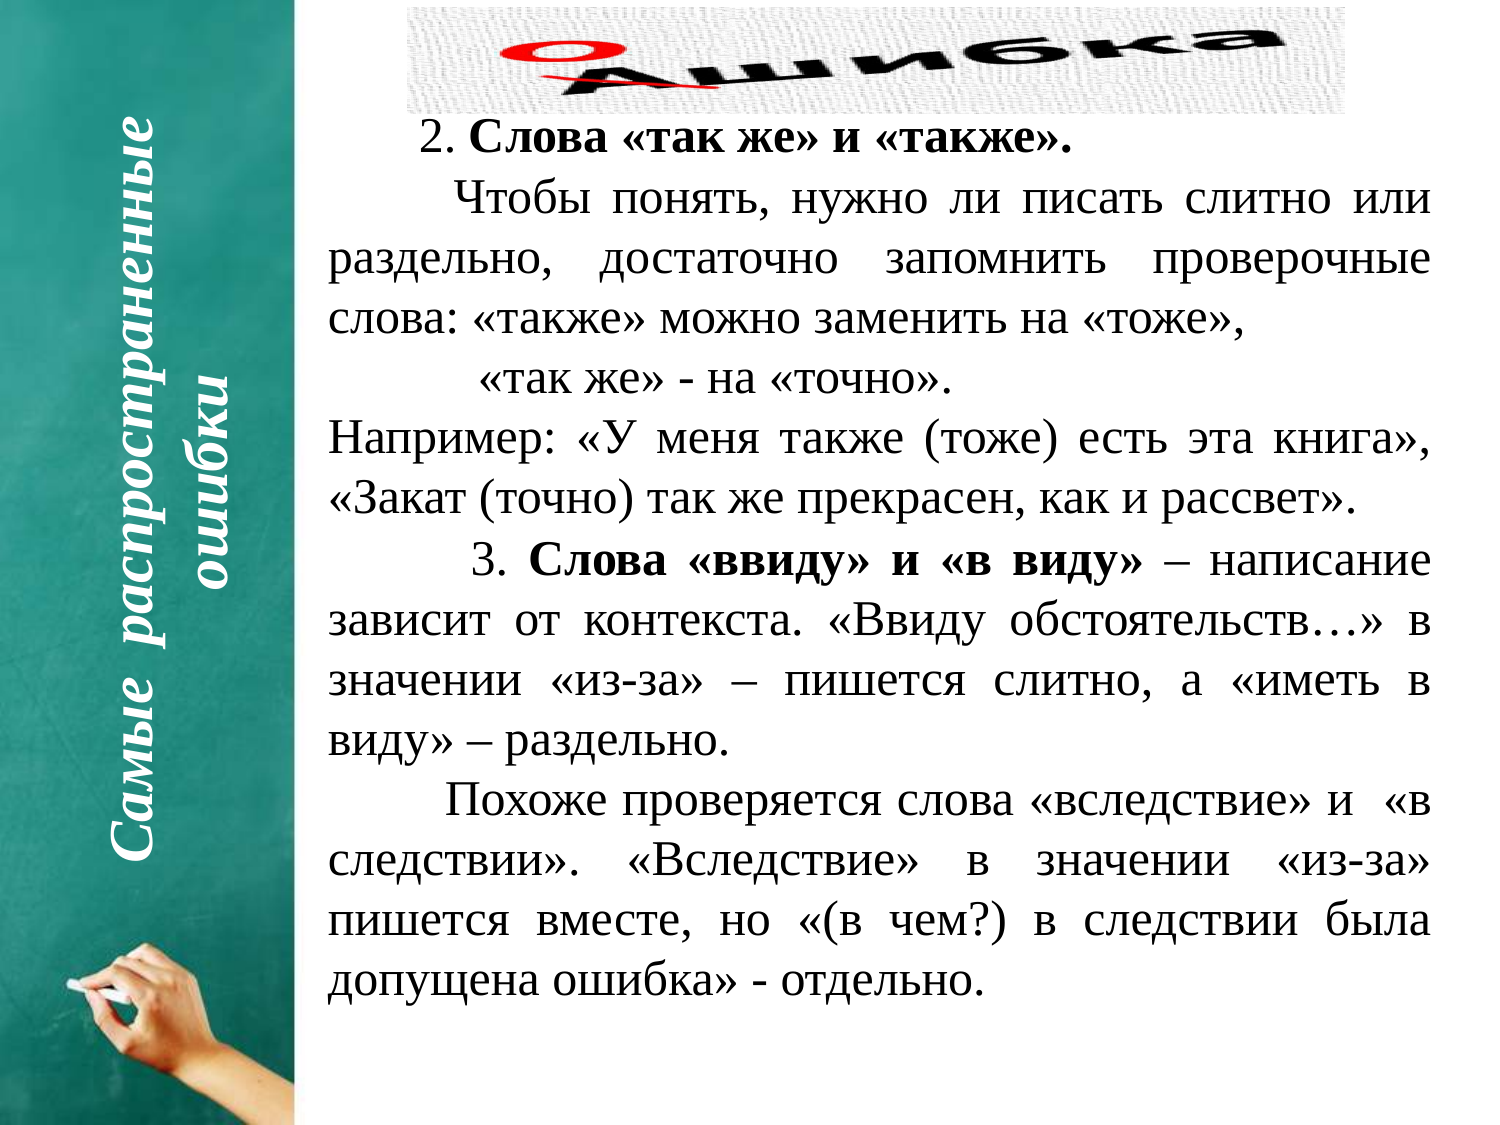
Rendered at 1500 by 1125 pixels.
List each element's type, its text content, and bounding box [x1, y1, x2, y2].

text_box Самые распространенные ошибки [82, 104, 265, 876]
picture [0, 0, 1500, 1125]
list 2. Слова «так же» и «также». Чтобы понять, нужно ли писать слитно или раздельно, достаточно запомнить проверочные слова: «также» можно заменить на «тоже», «так же» - на «точно». Например: «У меня также (тоже) есть эта книга», «Закат (точно) так же прекрасен, как и рассвет». 3. Слова «ввиду» и «в виду» – написание зависит от контекста. «Ввиду обстоятельств…» в значении «из-за» – пишется слитно, а «иметь в виду» – раздельно. Похоже проверяется слова «вследствие» и «в следствии». «Вследствие» в значении «из-за» пишется вместе, но «(в чем?) в следствии была допущена ошибка» - отдельно. [312, 30, 1447, 1059]
